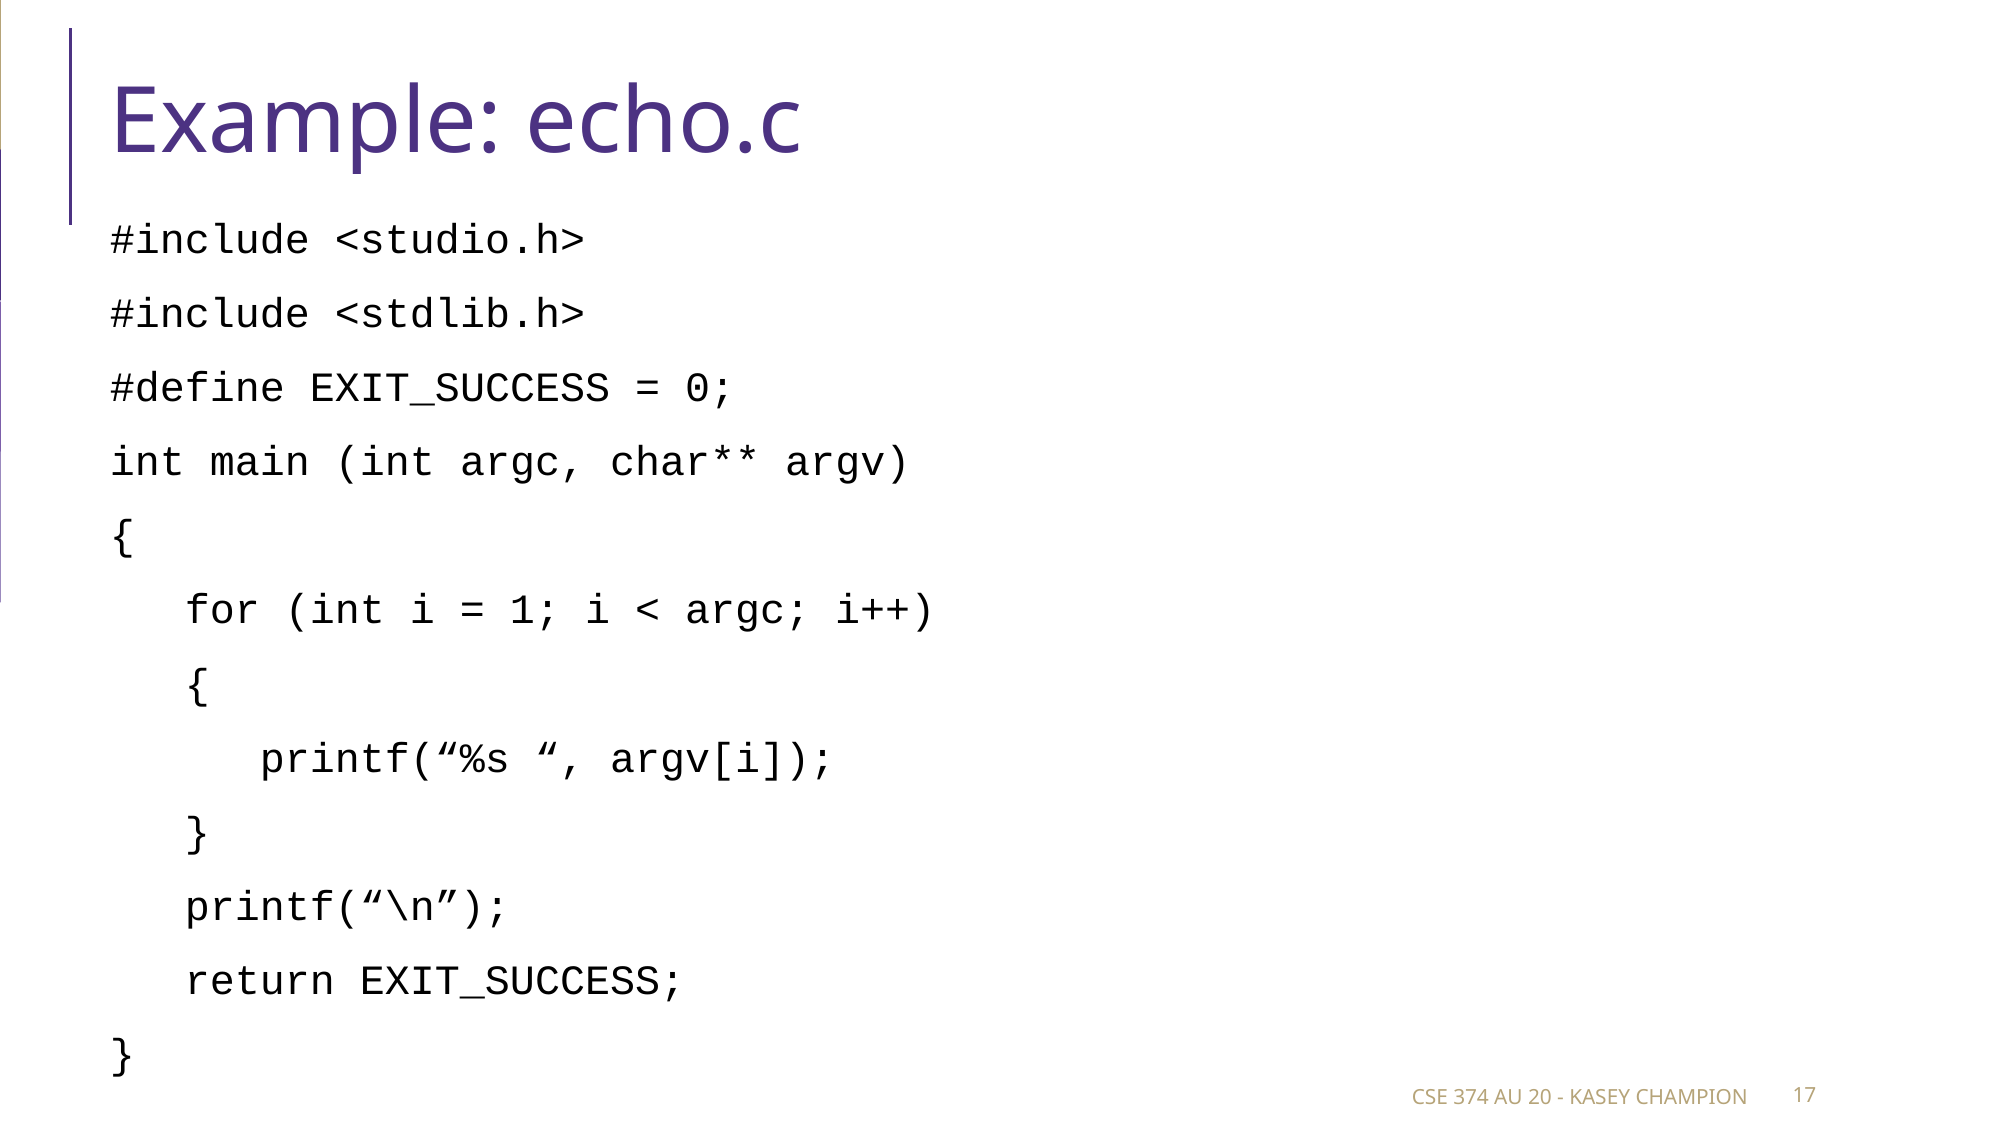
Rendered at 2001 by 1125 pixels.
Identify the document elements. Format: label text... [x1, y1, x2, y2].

slide_number ‹#› [1777, 1073, 1938, 1119]
title Example: echo.c [94, 43, 1930, 210]
footer CSE 374 AU 20 - KASEY CHAMPION [794, 1073, 1763, 1119]
list #include <studio.h> #include <stdlib.h> #define EXIT_SUCCESS = 0; int main (int argc, char** argv) { for (int i = 1; i < argc; i++) { printf(“%s “, argv[i]); } printf(“\n”); return EXIT_SUCCESS; } [102, 209, 1938, 1005]
